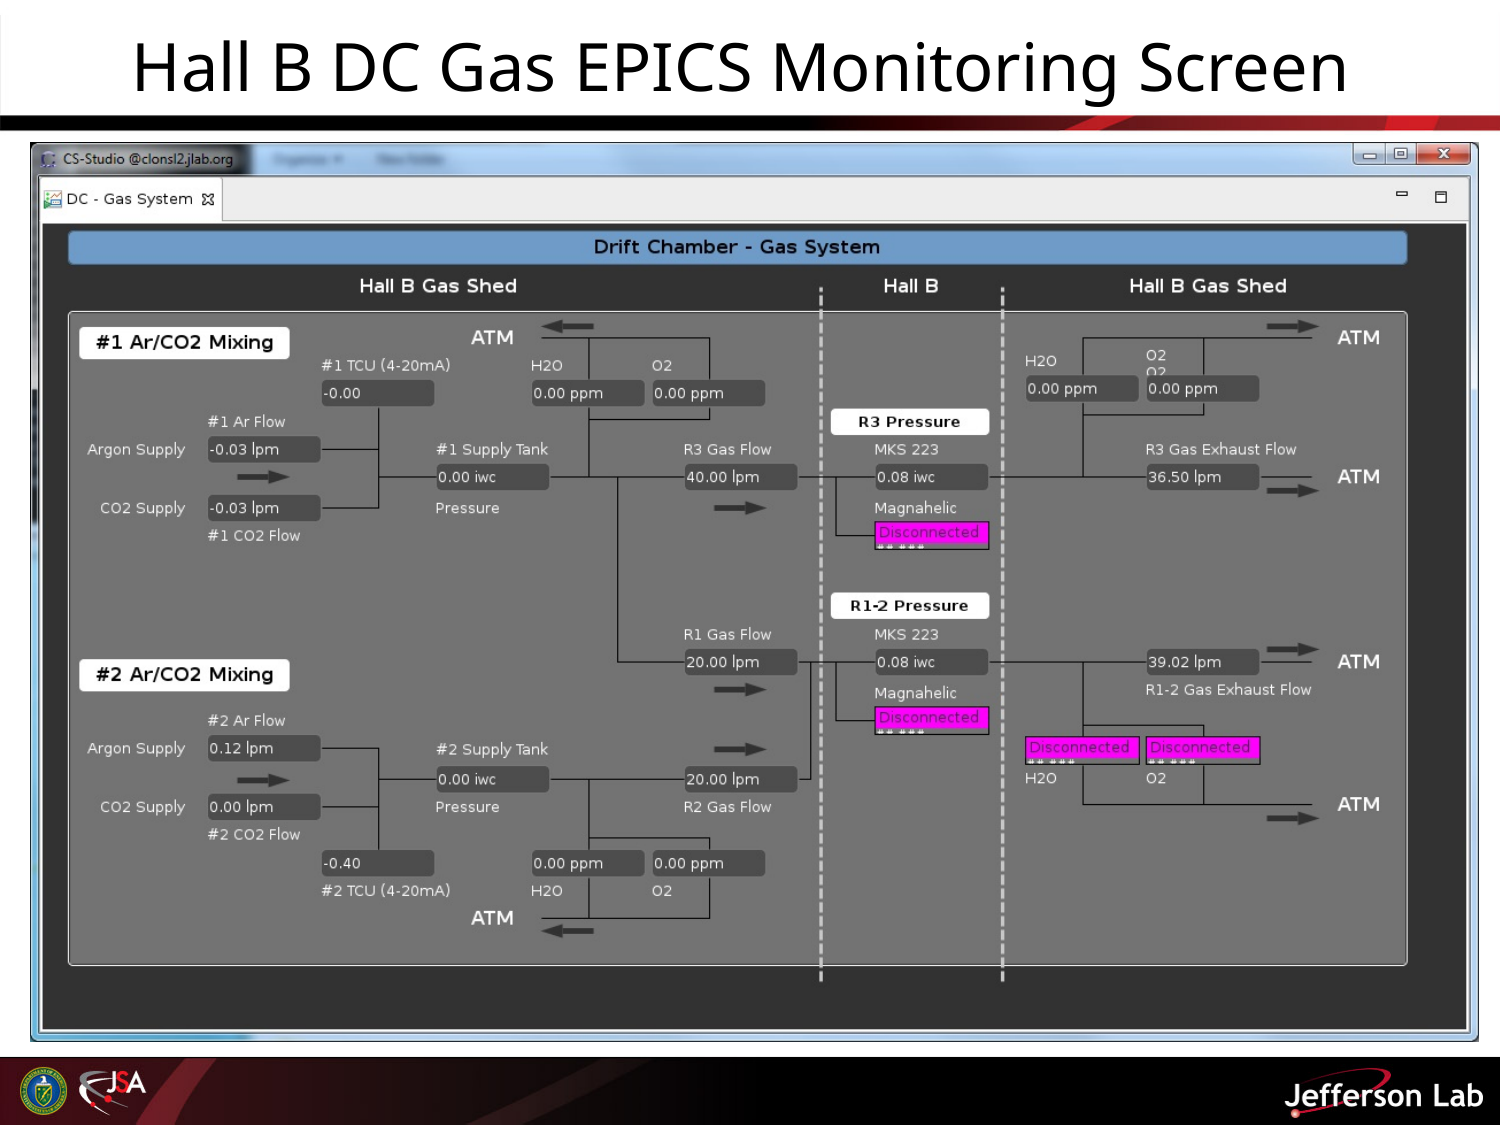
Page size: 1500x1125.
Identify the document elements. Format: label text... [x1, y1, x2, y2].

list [30, 141, 1479, 1042]
picture [0, 0, 1500, 1125]
title Hall B DC Gas EPICS Monitoring Screen [75, 31, 1425, 98]
